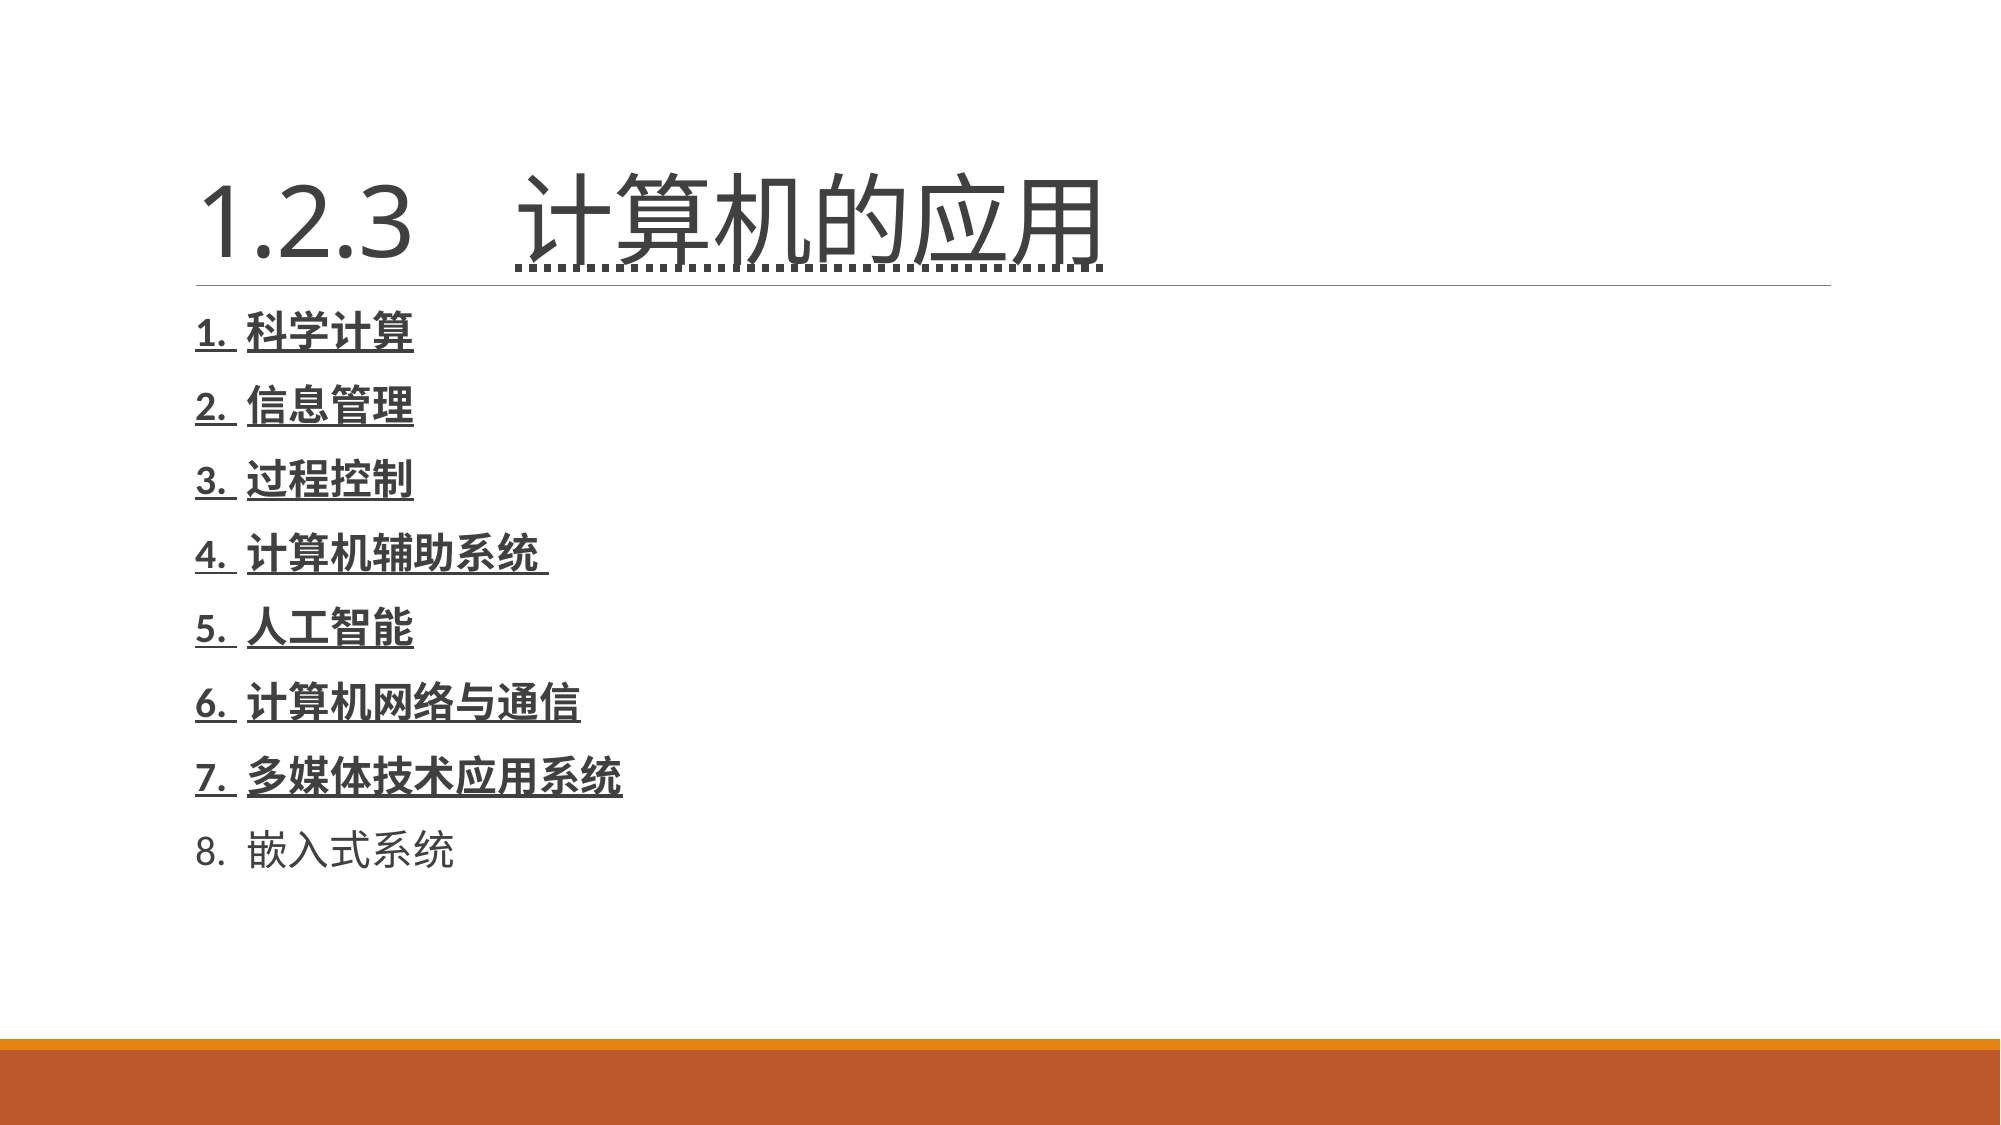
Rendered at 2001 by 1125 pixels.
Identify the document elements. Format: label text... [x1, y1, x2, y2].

title 1.2.3 计算机的应用 [180, 47, 1830, 285]
list 1. 科学计算 2. 信息管理 3. 过程控制 4. 计算机辅助系统 5. 人工智能 6. 计算机网络与通信 7. 多媒体技术应用系统 8. 嵌入式系统 [180, 302, 1830, 963]
